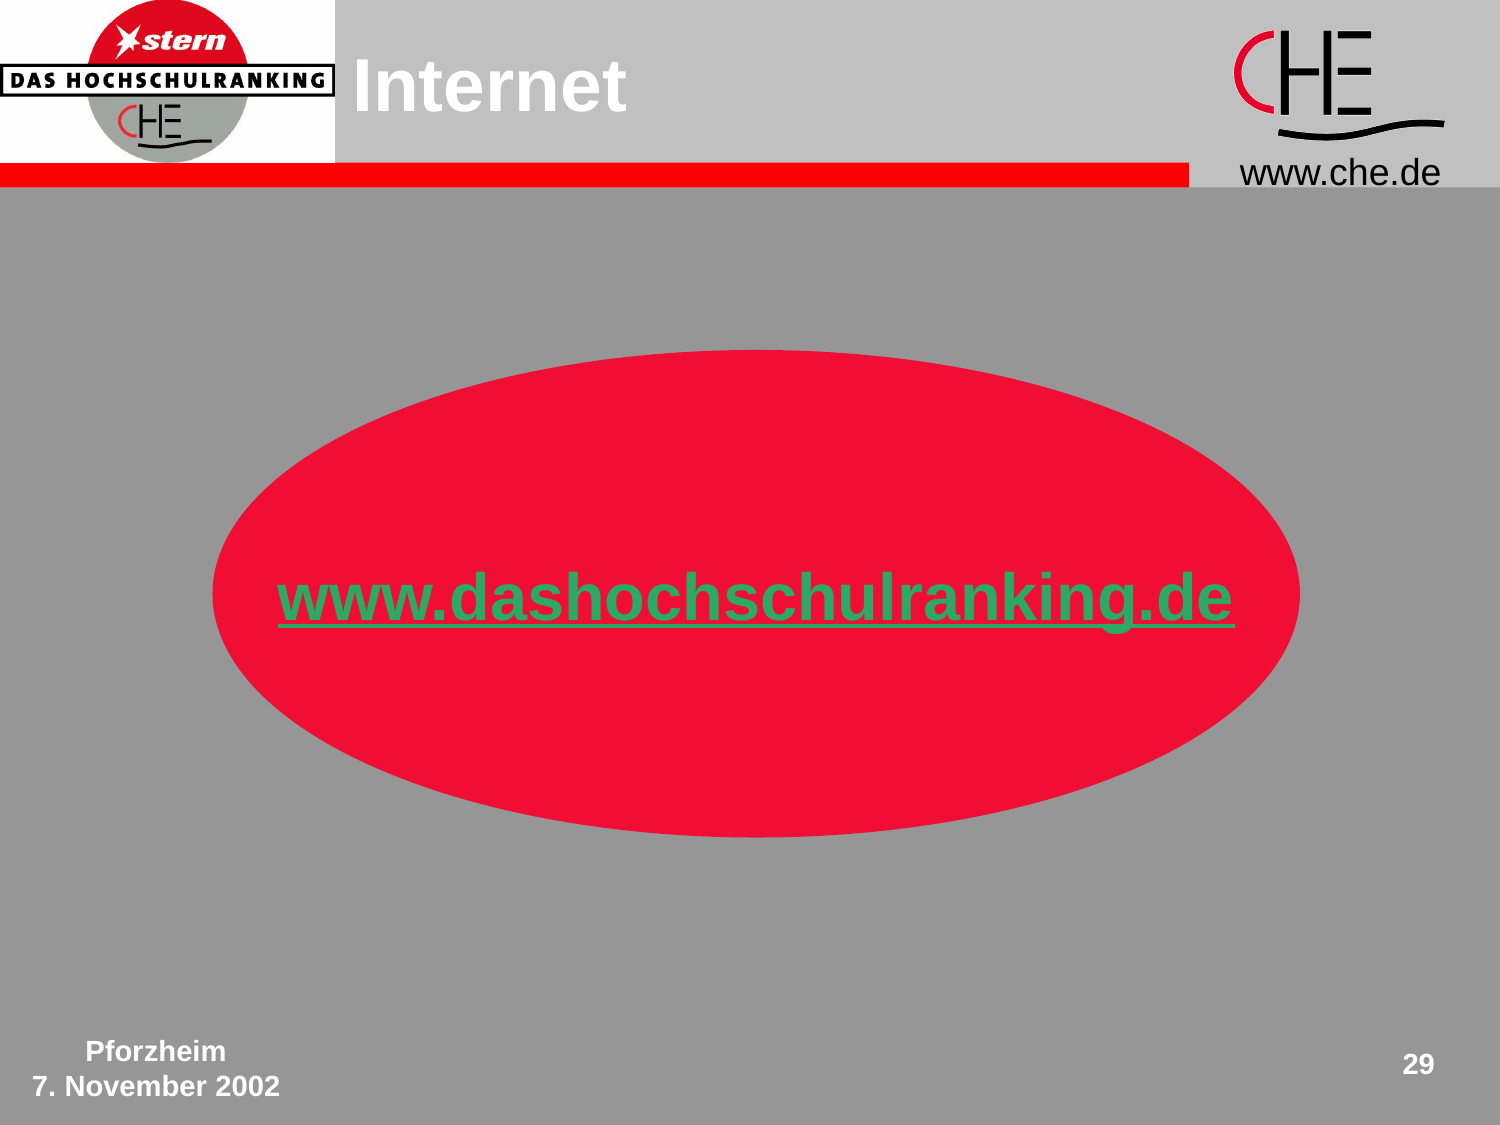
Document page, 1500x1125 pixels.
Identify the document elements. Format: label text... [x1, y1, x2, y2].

text_box www.dashochschulranking.de [212, 349, 1300, 838]
picture [0, 0, 335, 163]
title Internet [337, 0, 1213, 163]
picture [1233, 27, 1446, 143]
slide_number 29 [1362, 1037, 1450, 1100]
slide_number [0, 1025, 313, 1100]
